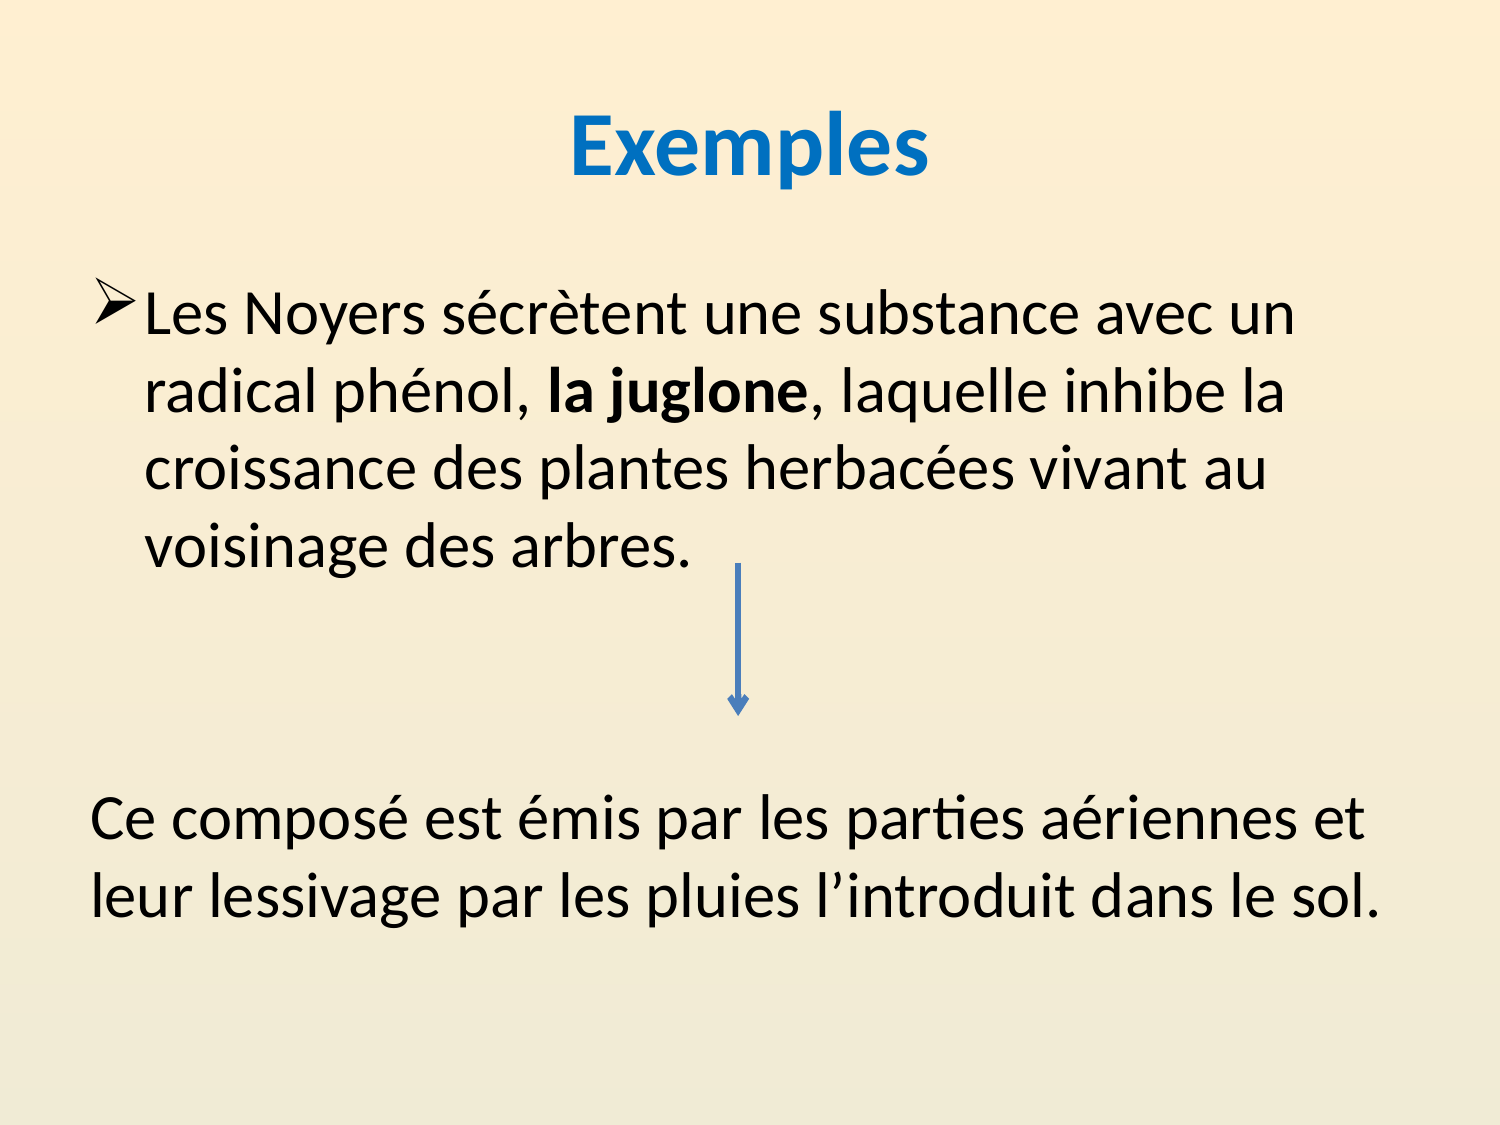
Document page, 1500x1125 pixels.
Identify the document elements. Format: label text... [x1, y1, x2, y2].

title Exemples [75, 45, 1425, 233]
list Les Noyers sécrètent une substance avec un radical phénol, la juglone, laquelle inhibe la croissance des plantes herbacées vivant au voisinage des arbres. Ce composé est émis par les parties aériennes et leur lessivage par les pluies l’introduit dans le sol. [75, 262, 1425, 1005]
